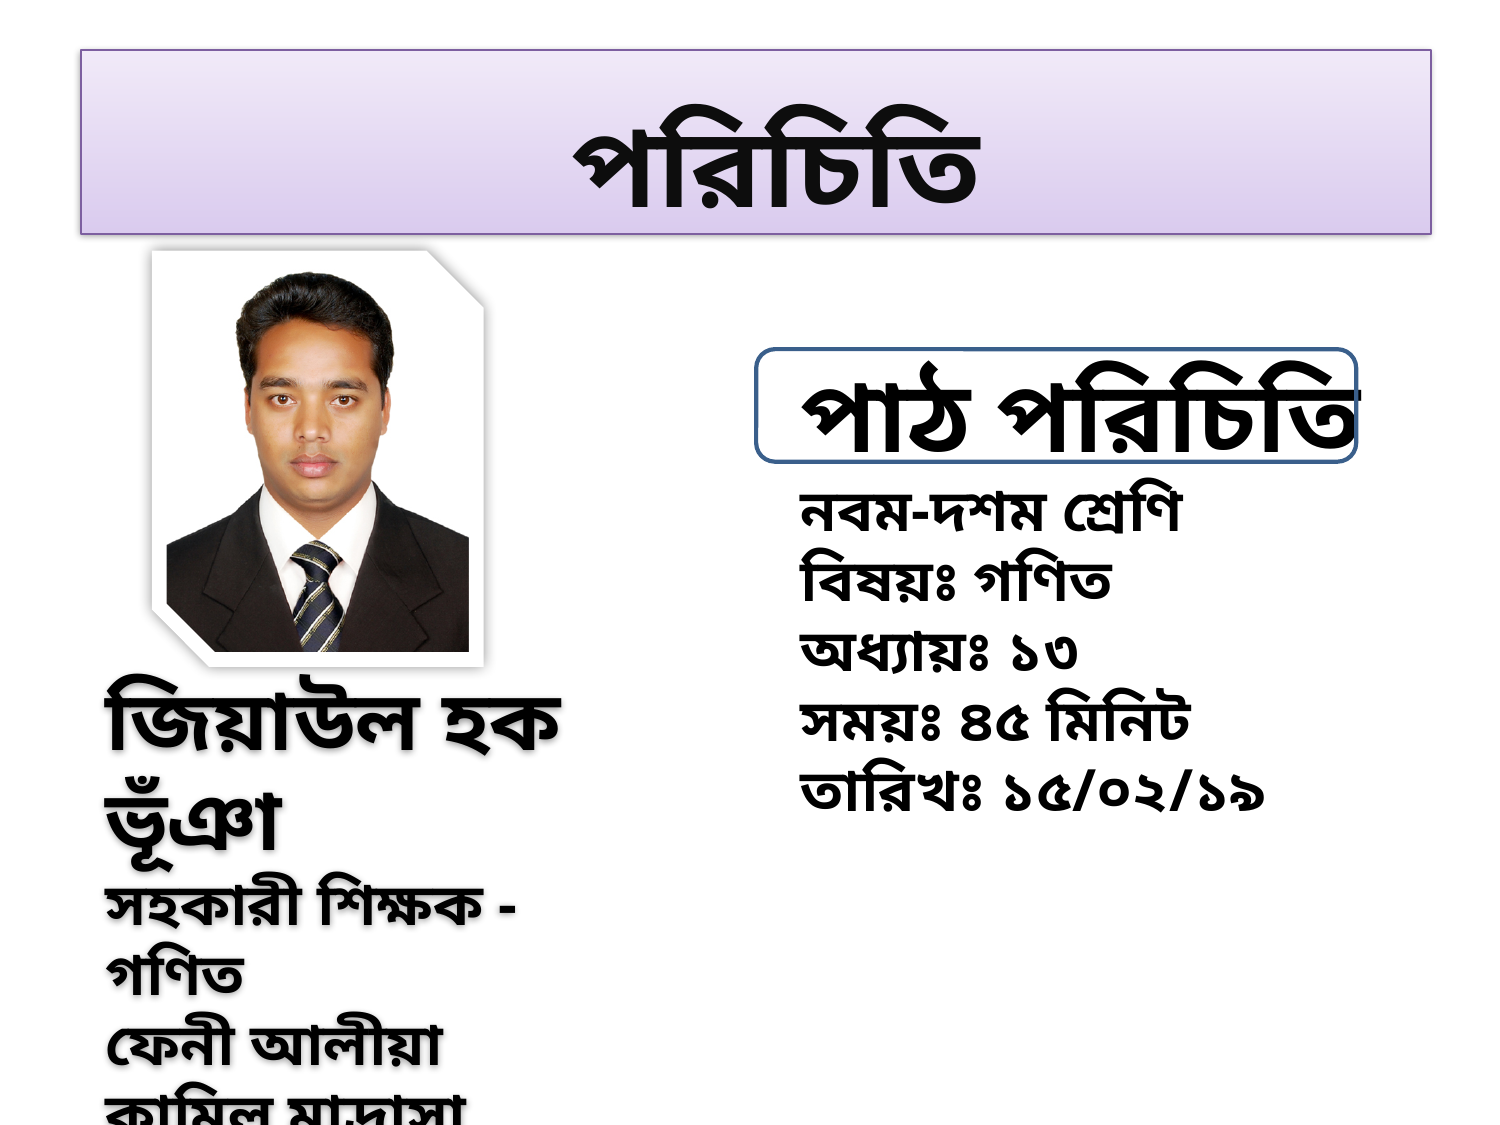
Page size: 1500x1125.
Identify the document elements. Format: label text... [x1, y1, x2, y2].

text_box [755, 345, 1387, 906]
picture [159, 257, 477, 660]
text_box জিয়াউল হক ভূঁঞা সহকারী শিক্ষক -গণিত ফেনী আলীয়া কামিল মাদ্রাসা 01830123185 [90, 659, 638, 1125]
text_box পরিচিতি [80, 49, 1432, 235]
